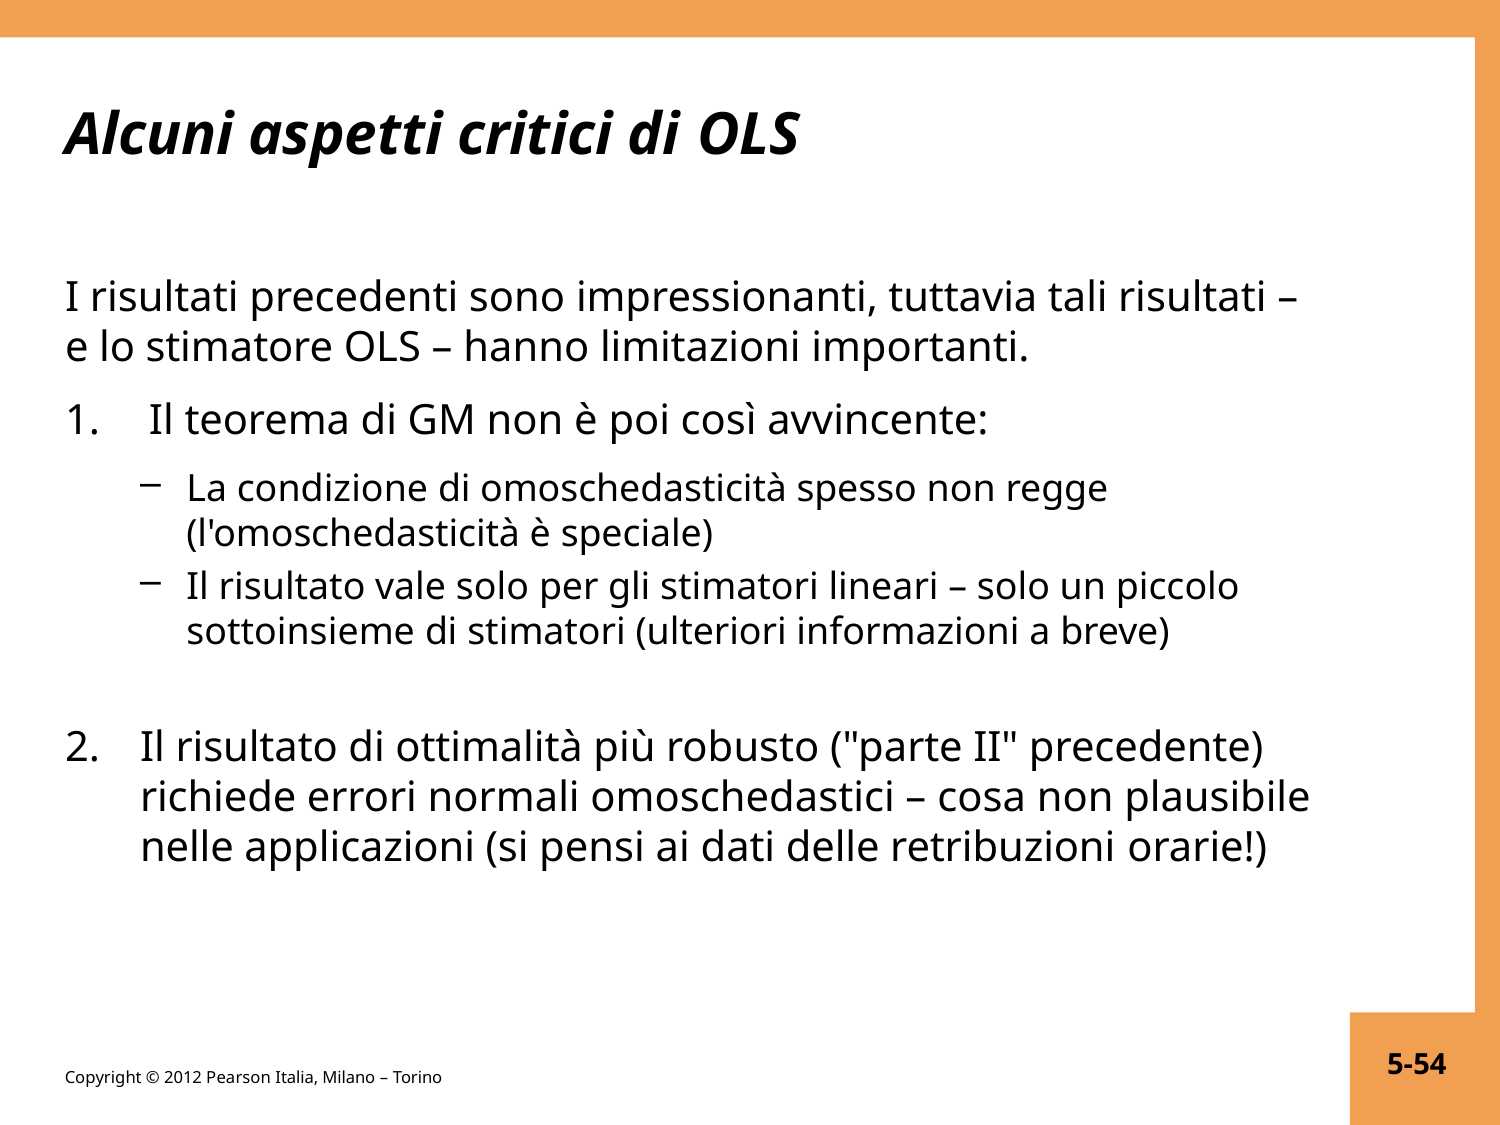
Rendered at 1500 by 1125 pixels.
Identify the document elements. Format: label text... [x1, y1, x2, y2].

slide_number 5-54 [1384, 1042, 1470, 1125]
text_box I risultati precedenti sono impressionanti, tuttavia tali risultati – e lo stimatore OLS – hanno limitazioni importanti. Il teorema di GM non è poi così avvincente: La condizione di omoschedasticità spesso non regge (l'omoschedasticità è speciale) Il risultato vale solo per gli stimatori lineari – solo un piccolo sottoinsieme di stimatori (ulteriori informazioni a breve) Il risultato di ottimalità più robusto ("parte II" precedente) richiede errori normali omoschedastici – cosa non plausibile nelle applicazioni (si pensi ai dati delle retribuzioni orarie!) [62, 267, 1409, 871]
footer Copyright © 2012 Pearson Italia, Milano – Torino [62, 1065, 483, 1125]
title Alcuni aspetti critici di OLS [62, 93, 950, 267]
